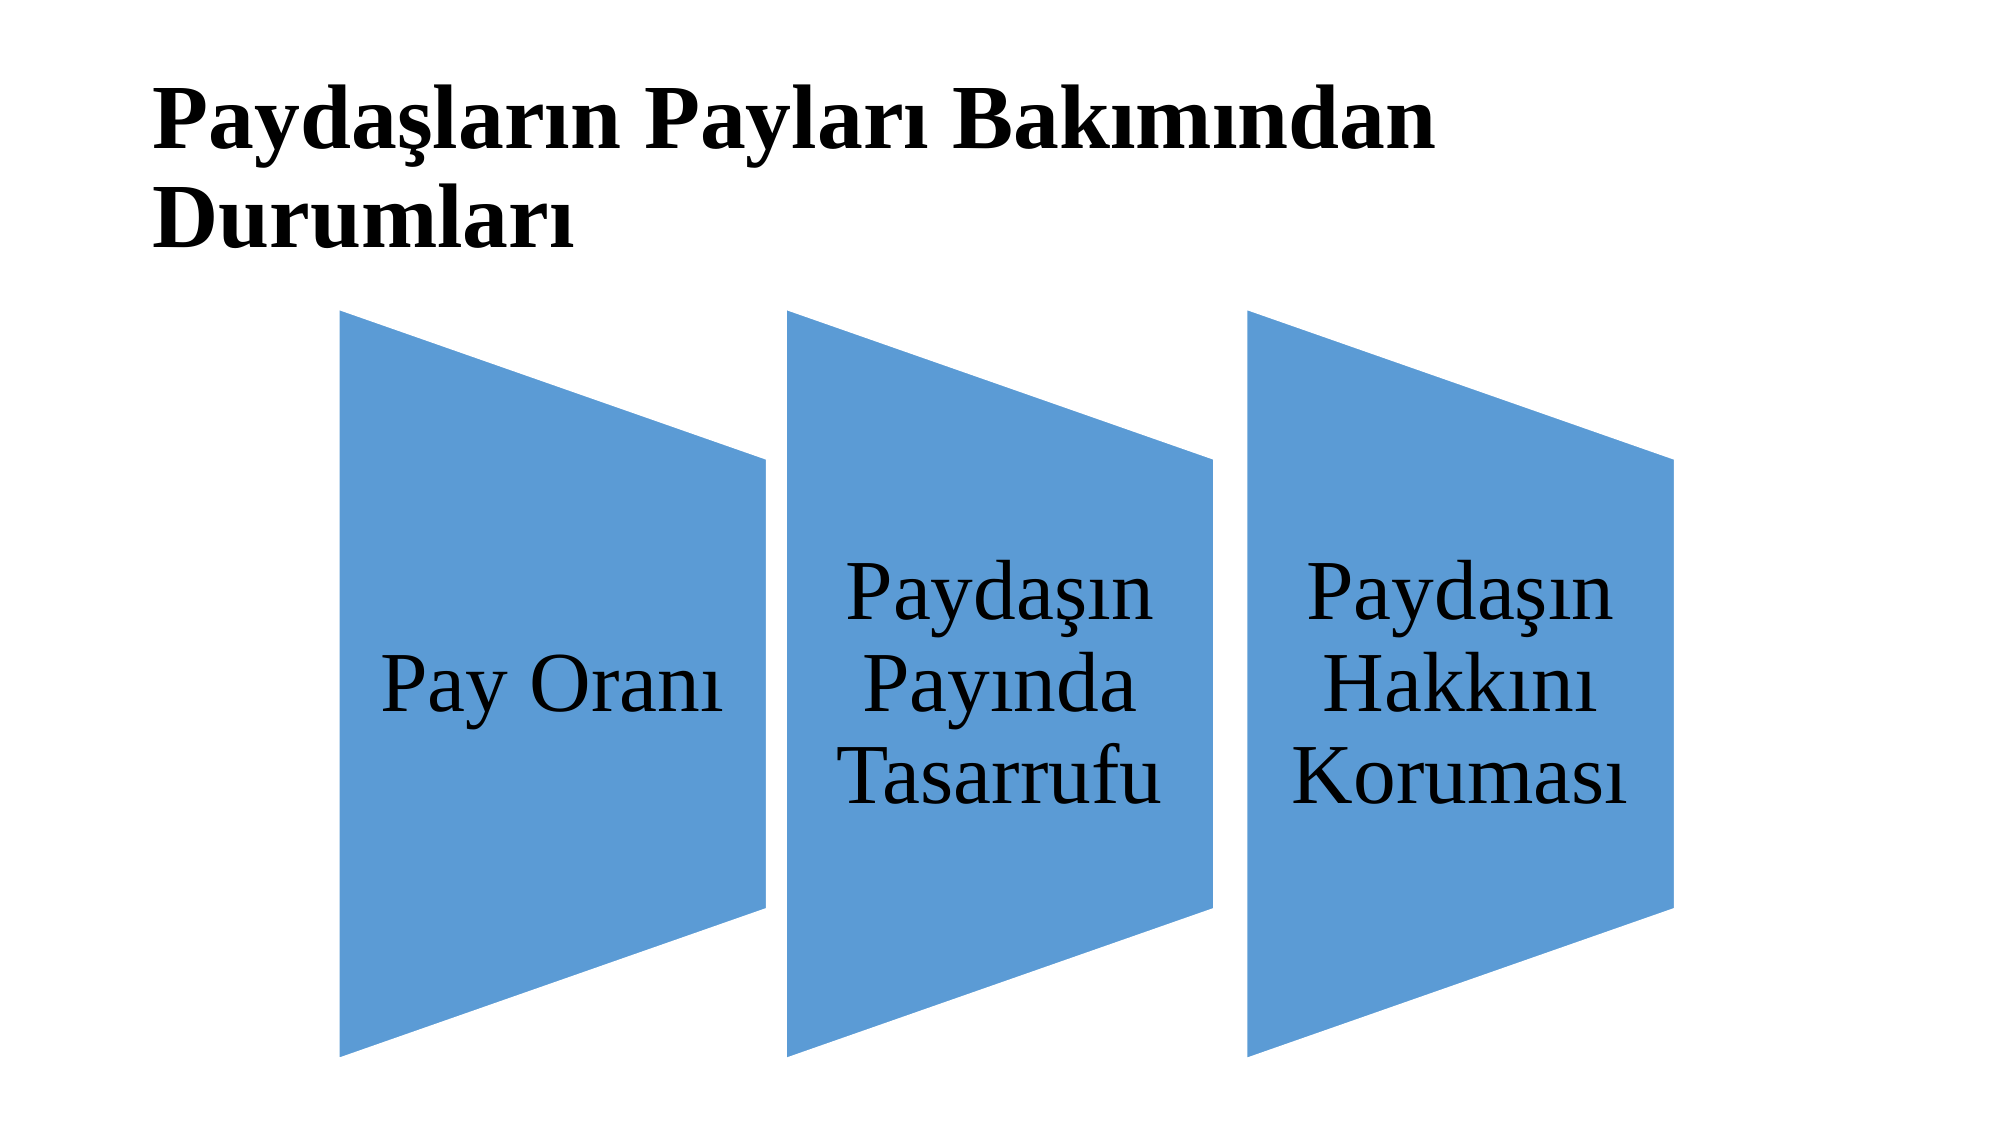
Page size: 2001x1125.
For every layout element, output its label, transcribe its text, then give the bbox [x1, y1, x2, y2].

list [324, 308, 1675, 1059]
title Paydaşların Payları Bakımından Durumları [137, 59, 1863, 278]
